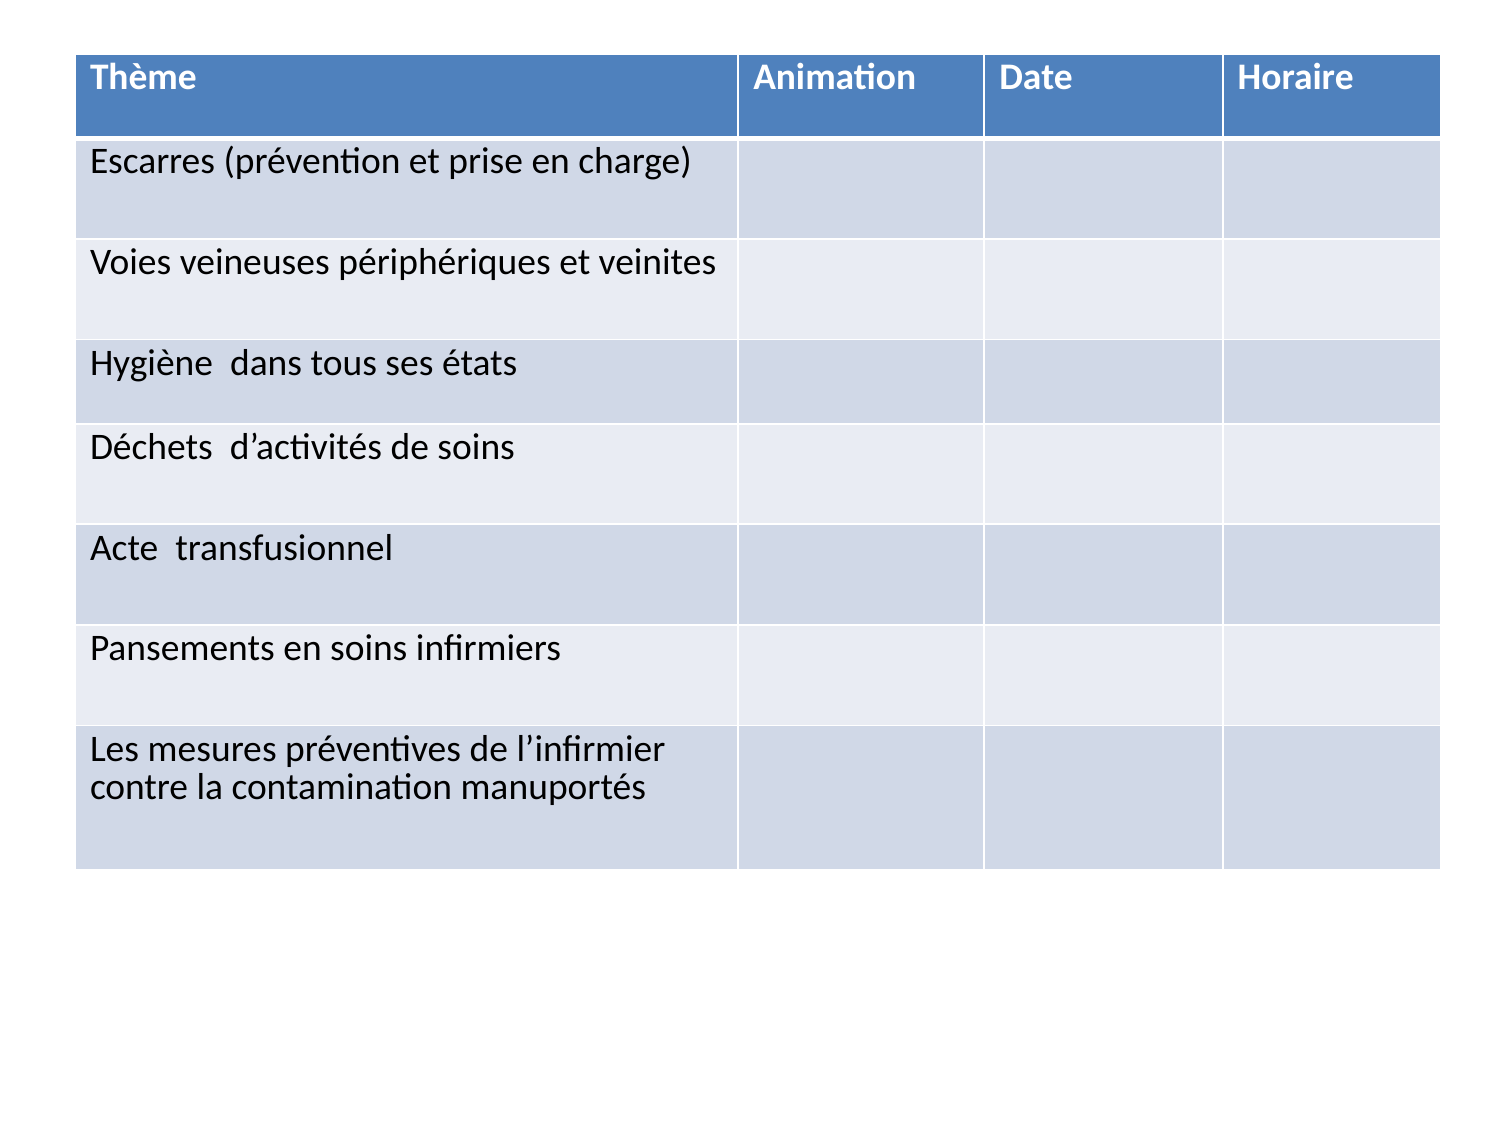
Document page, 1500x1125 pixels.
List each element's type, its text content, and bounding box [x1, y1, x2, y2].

table_cell [1224, 340, 1440, 423]
table_header Date [985, 55, 1222, 136]
table_cell [1224, 626, 1440, 725]
table_cell [1224, 726, 1440, 869]
table_cell [985, 525, 1222, 624]
table_cell Hygiène dans tous ses états [76, 340, 737, 423]
table_cell [985, 141, 1222, 238]
table_cell Déchets d’activités de soins [76, 425, 737, 523]
table_cell [739, 626, 983, 725]
table_cell [739, 340, 983, 423]
table_cell [739, 726, 983, 869]
table_cell [739, 240, 983, 339]
table_cell [985, 340, 1222, 423]
table_cell Escarres (prévention et prise en charge) [76, 141, 737, 238]
table_cell [1224, 240, 1440, 339]
table_cell [1224, 141, 1440, 238]
table_cell [739, 425, 983, 523]
table_cell [985, 726, 1222, 869]
table_cell Pansements en soins infirmiers [76, 626, 737, 725]
table_header Thème [76, 55, 737, 136]
table_cell [985, 240, 1222, 339]
table_cell [739, 525, 983, 624]
table_cell [985, 626, 1222, 725]
table_header Horaire [1224, 55, 1440, 136]
table_cell [739, 141, 983, 238]
table_cell Les mesures préventives de l’infirmier contre la contamination manuportés [76, 726, 737, 869]
table_cell Acte transfusionnel [76, 525, 737, 624]
table_cell [1224, 425, 1440, 523]
table_cell [985, 425, 1222, 523]
table_cell Voies veineuses périphériques et veinites [76, 240, 737, 339]
table_header Animation [739, 55, 983, 136]
table_cell [1224, 525, 1440, 624]
